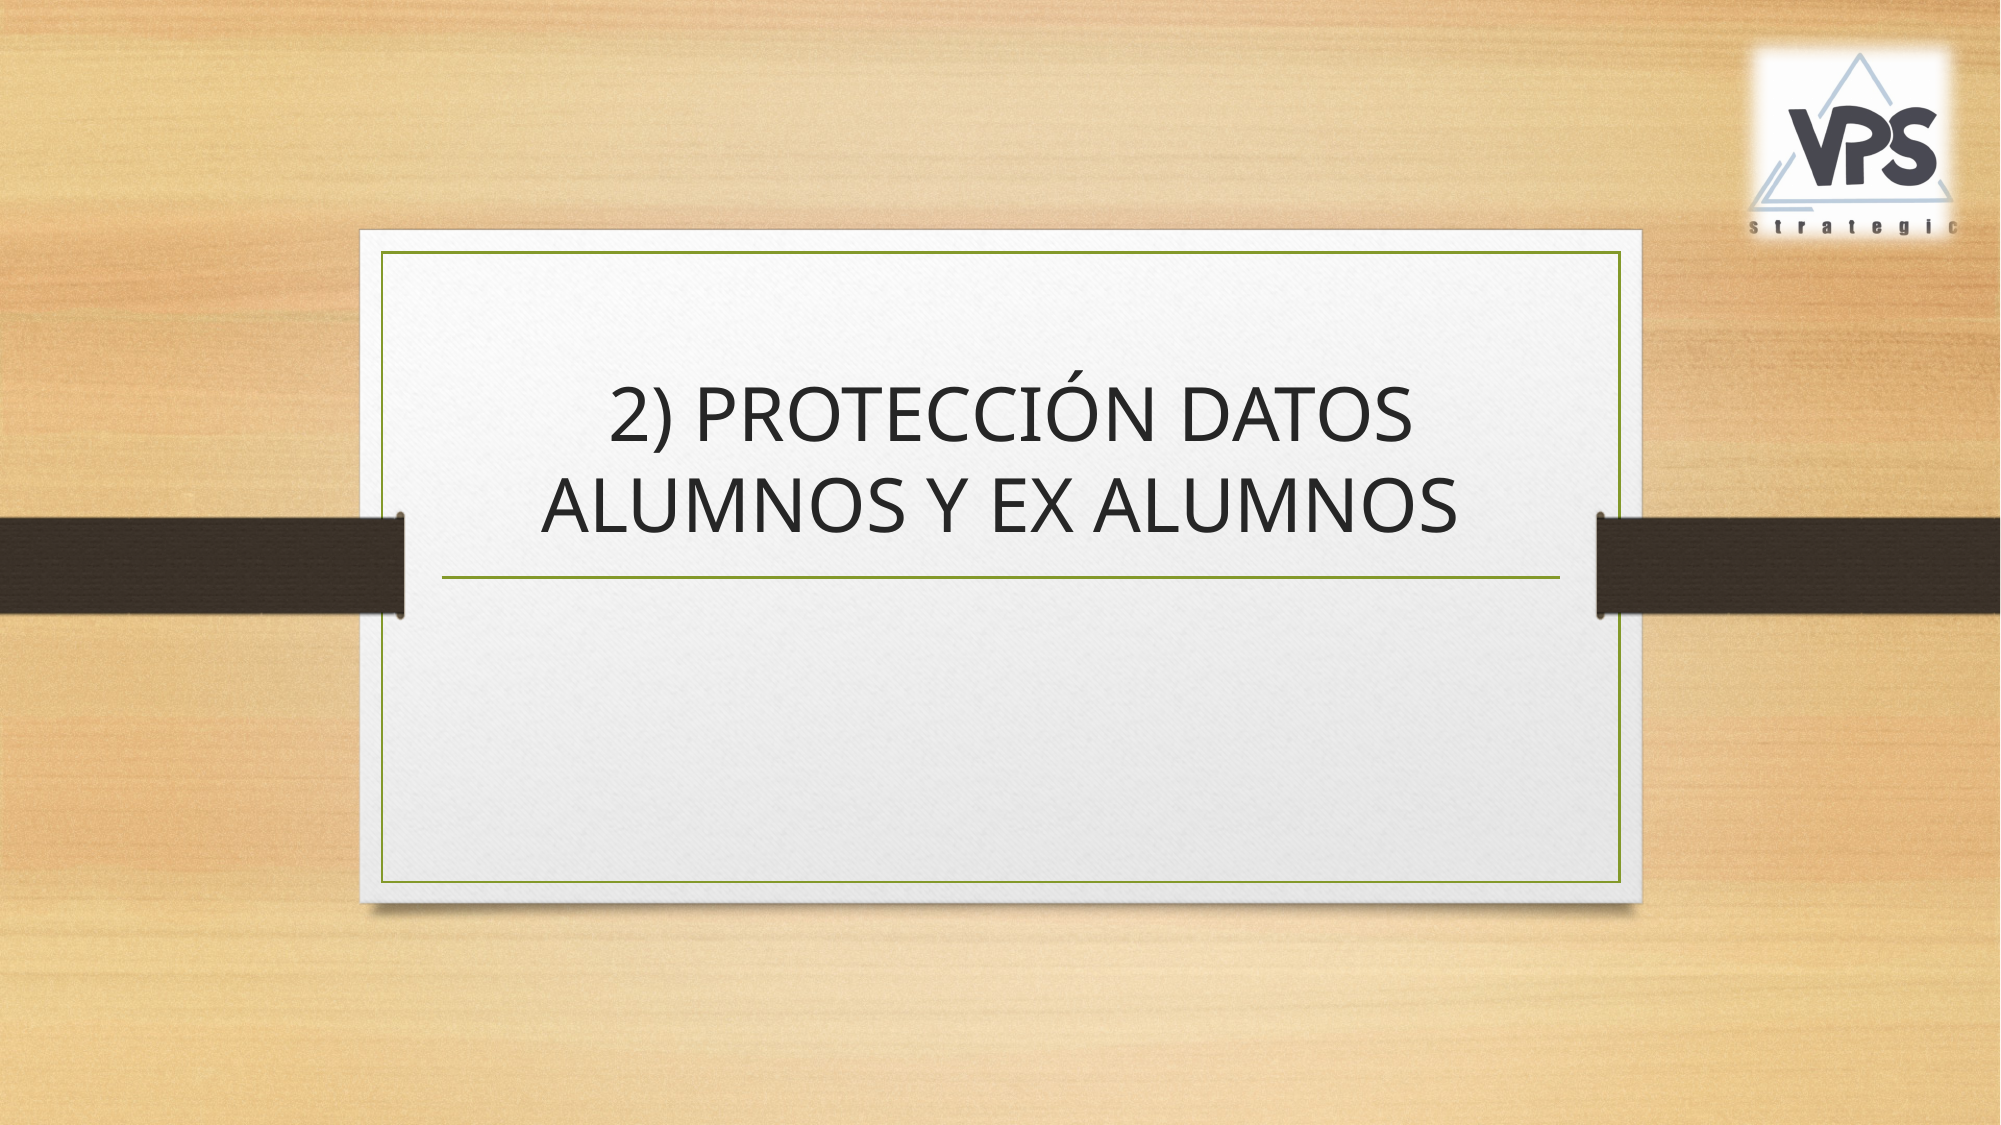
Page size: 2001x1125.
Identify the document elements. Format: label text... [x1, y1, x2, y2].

title 2) PROTECCIÓN DATOS ALUMNOS Y EX ALUMNOS [441, 238, 1560, 556]
picture [0, 0, 2001, 1125]
